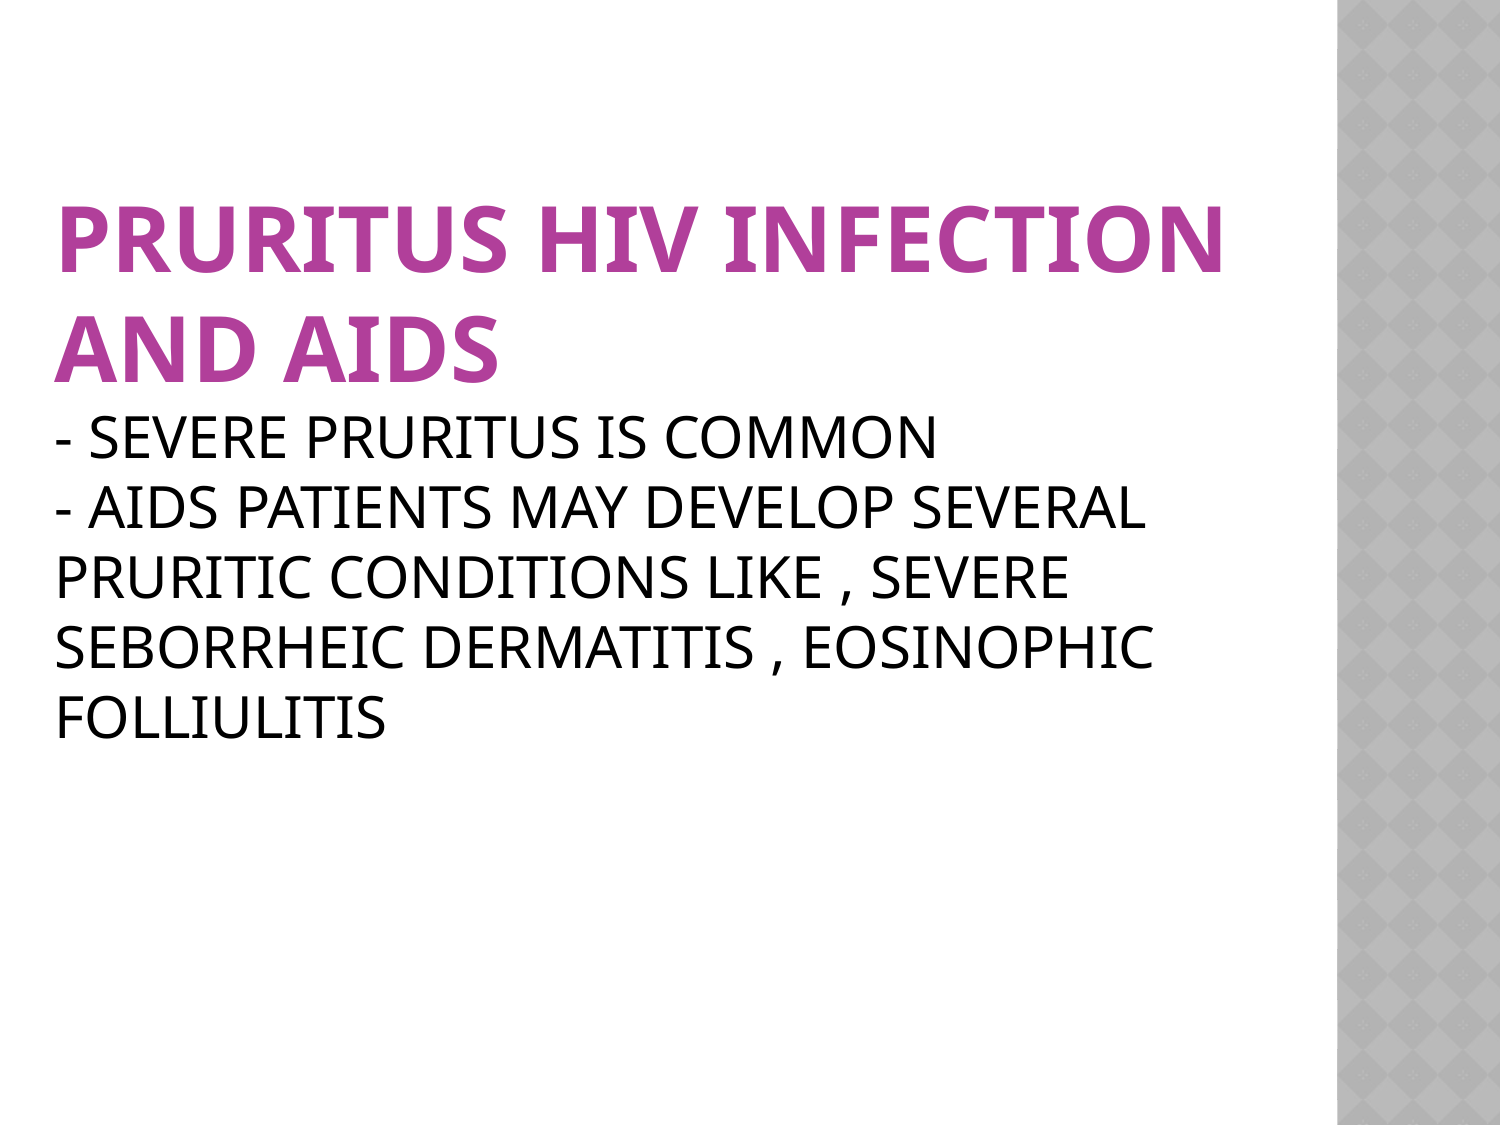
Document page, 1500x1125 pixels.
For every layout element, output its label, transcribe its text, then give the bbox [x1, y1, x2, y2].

title Pruritus HIV infection and AIDS - Severe pruritus is common - AIDS patients may develop several pruritic conditions like , severe seborrheic dermatitis , eosinophic folliulitis [46, 0, 1325, 750]
